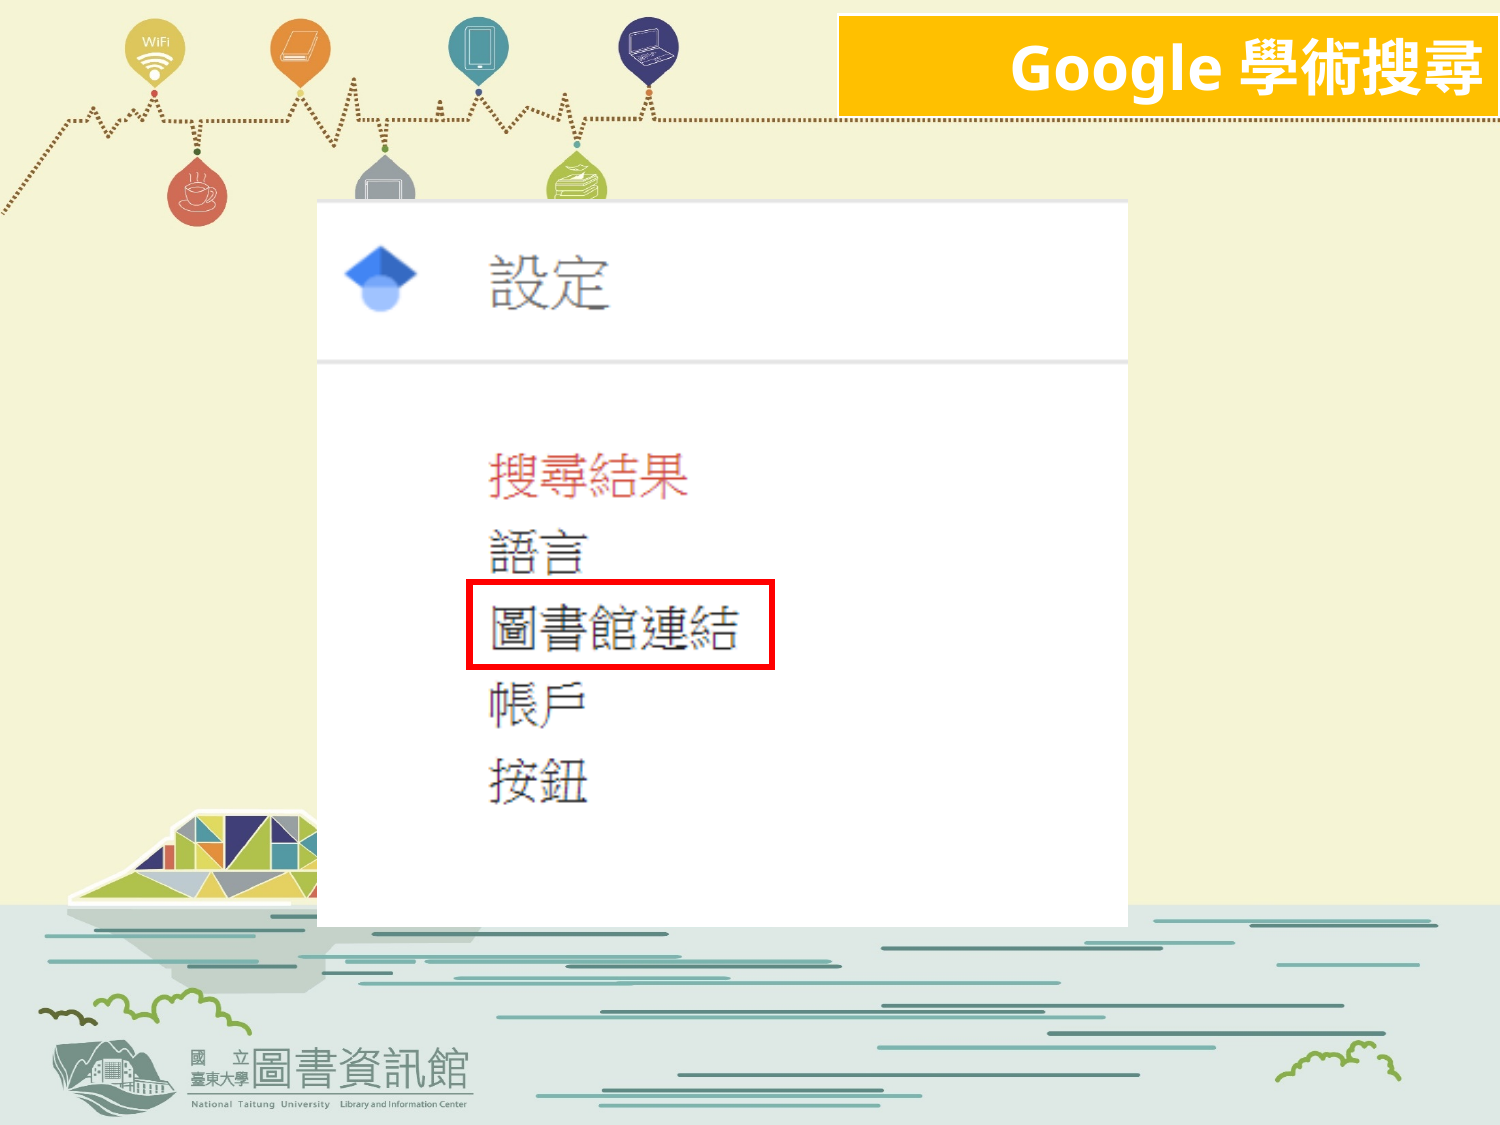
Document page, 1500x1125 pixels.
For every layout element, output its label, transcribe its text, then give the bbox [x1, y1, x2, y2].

text_box Google學術搜尋 [837, 13, 1500, 118]
picture [0, 0, 1500, 1125]
